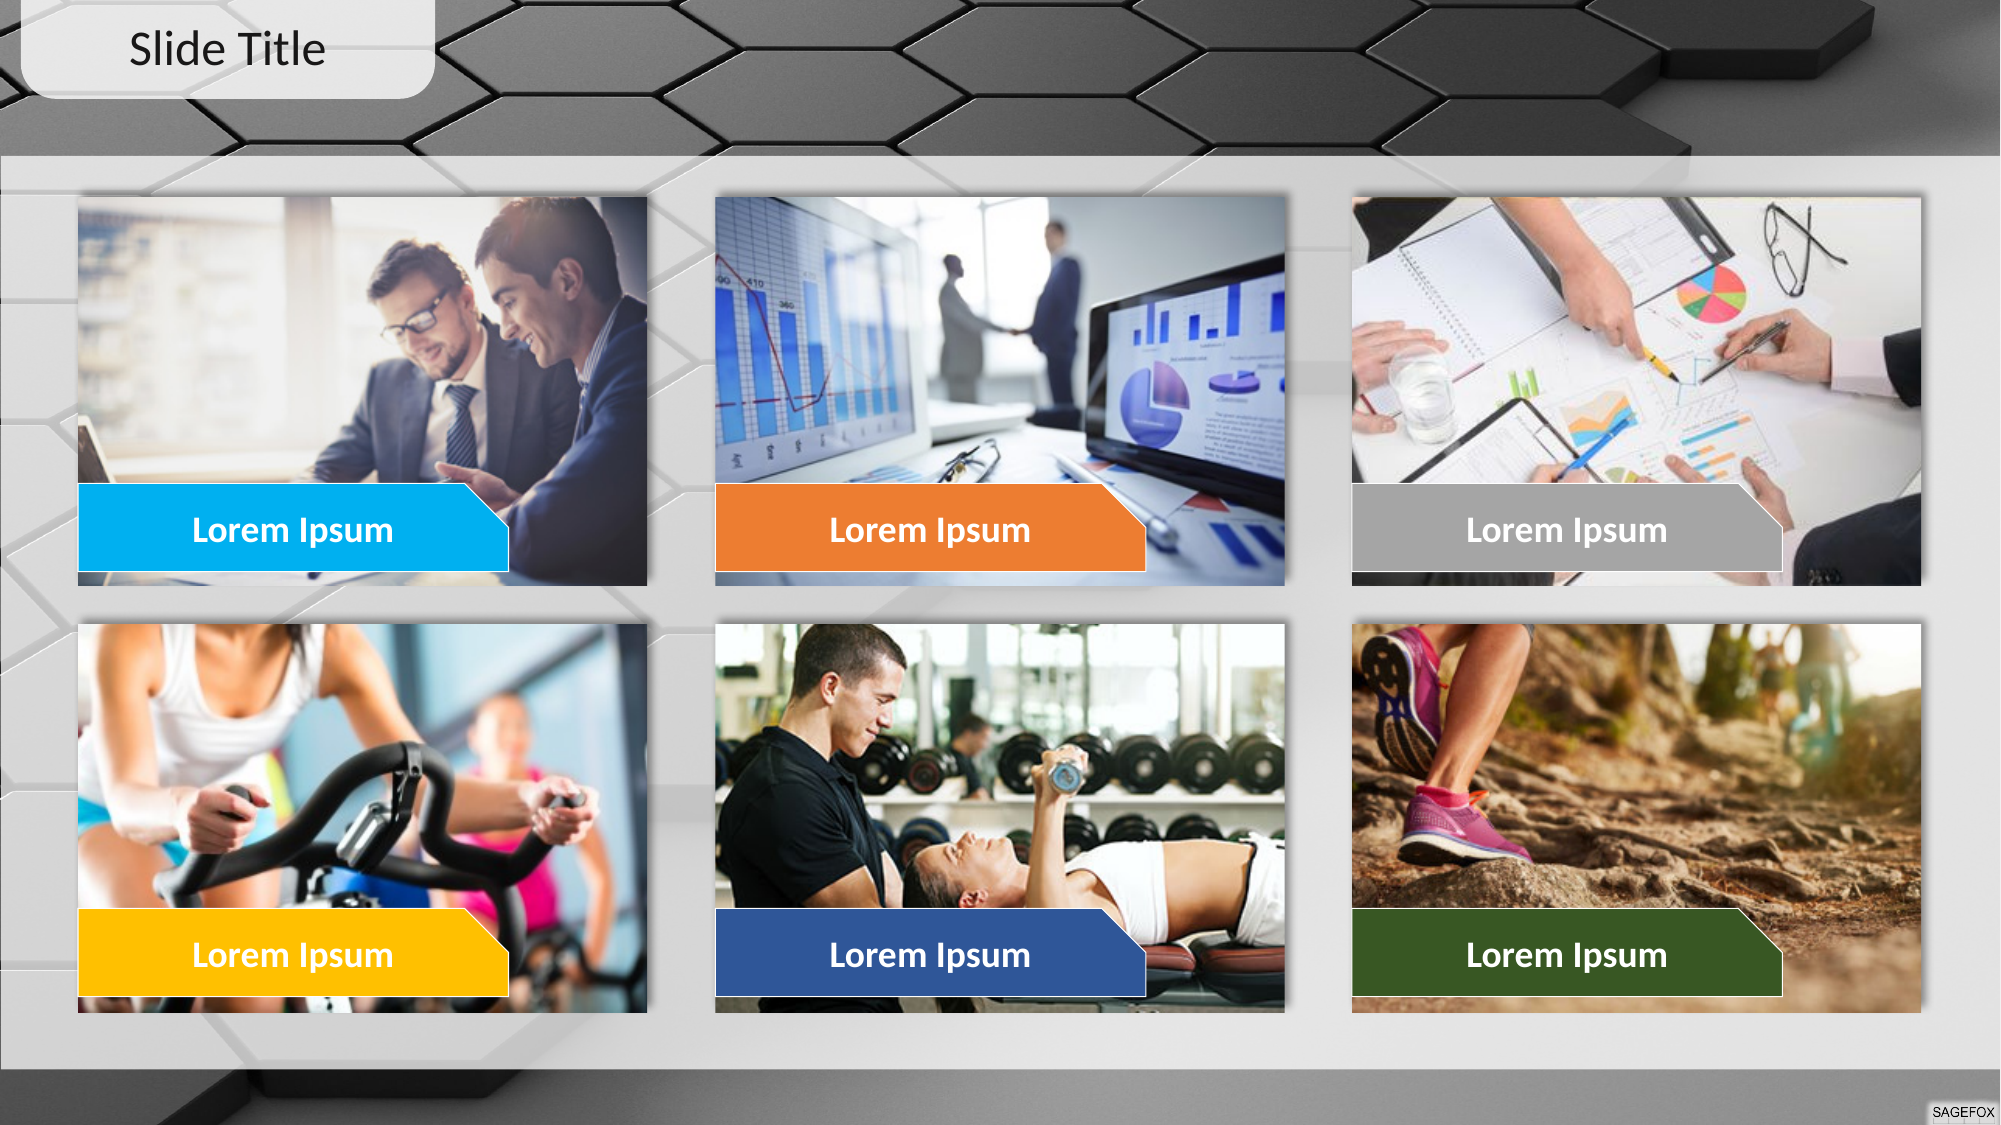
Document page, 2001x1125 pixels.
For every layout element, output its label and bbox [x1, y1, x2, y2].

picture [0, 0, 2001, 1125]
text_box [1351, 483, 1783, 572]
text_box [20, 0, 436, 99]
text_box [1351, 908, 1783, 997]
picture [77, 197, 648, 586]
text_box [715, 483, 1146, 572]
picture [77, 624, 648, 1013]
picture [1929, 1106, 1997, 1125]
picture [715, 624, 1285, 1013]
picture [1351, 197, 1922, 586]
picture [1351, 624, 1922, 1013]
text_box [715, 908, 1146, 997]
text_box [77, 483, 509, 572]
text_box [77, 908, 509, 997]
picture [715, 197, 1285, 586]
